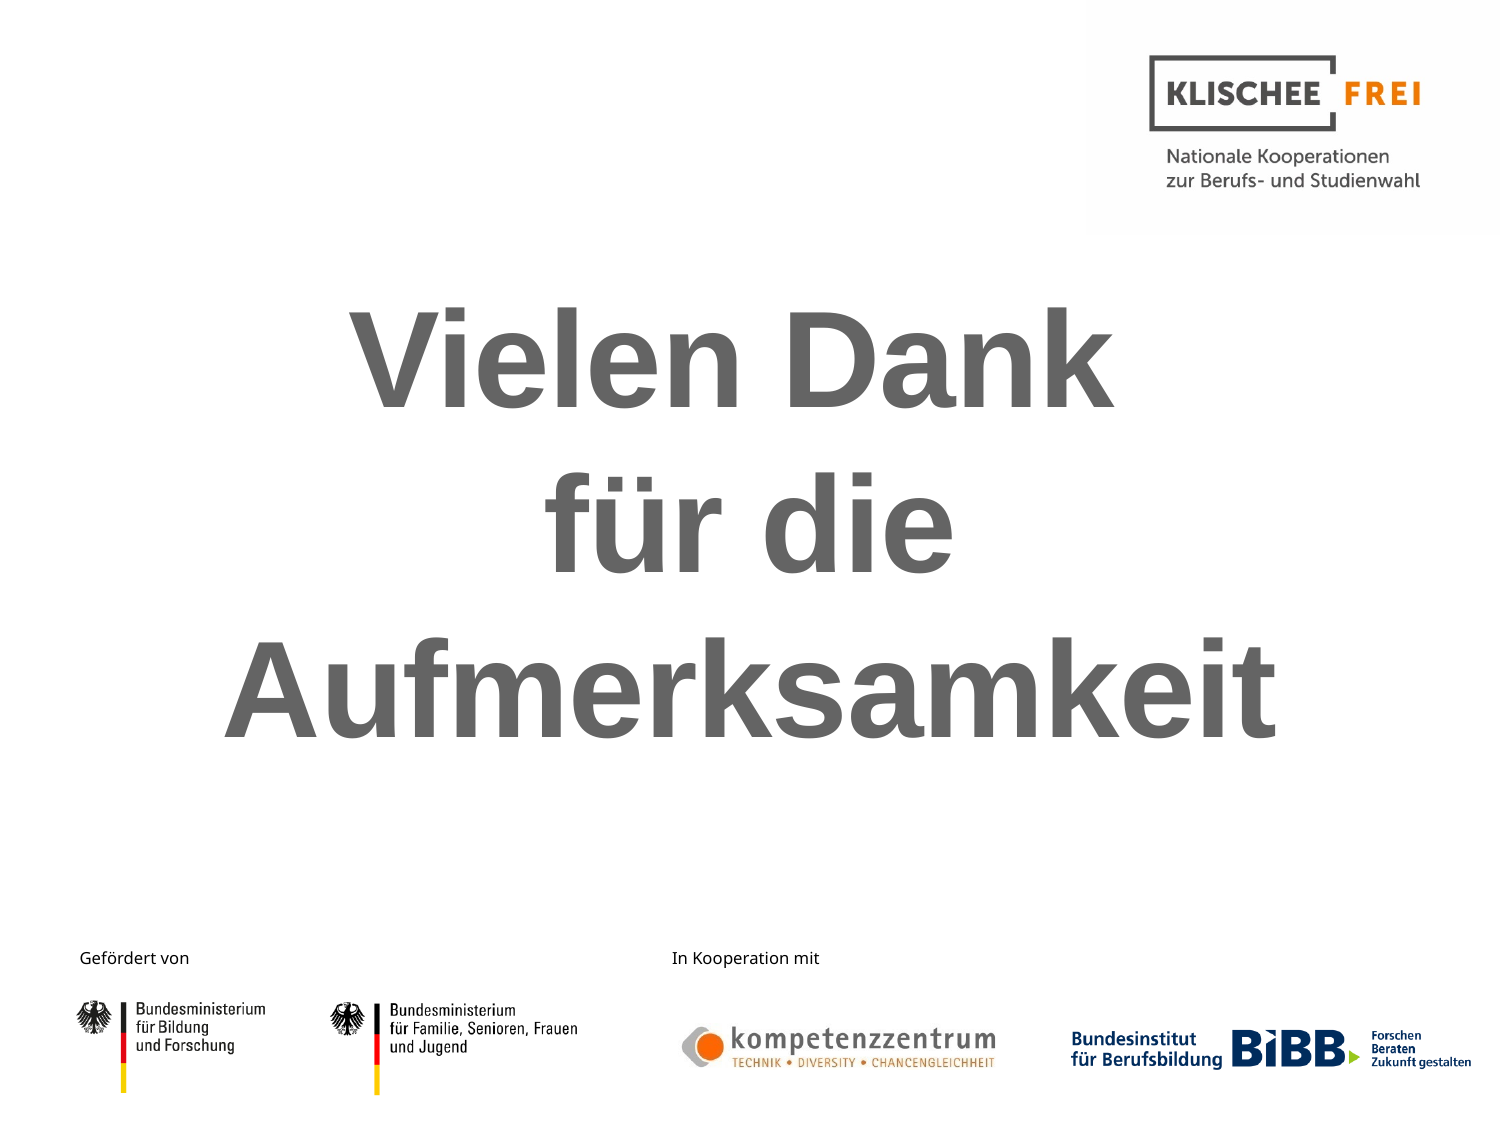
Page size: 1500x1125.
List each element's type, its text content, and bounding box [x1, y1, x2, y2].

picture [1086, 0, 1500, 235]
picture [678, 1023, 998, 1070]
picture [1071, 1029, 1471, 1070]
picture [76, 999, 266, 1093]
picture [304, 973, 621, 1125]
list Vielen Dank für die Aufmerksamkeit [75, 262, 1425, 917]
